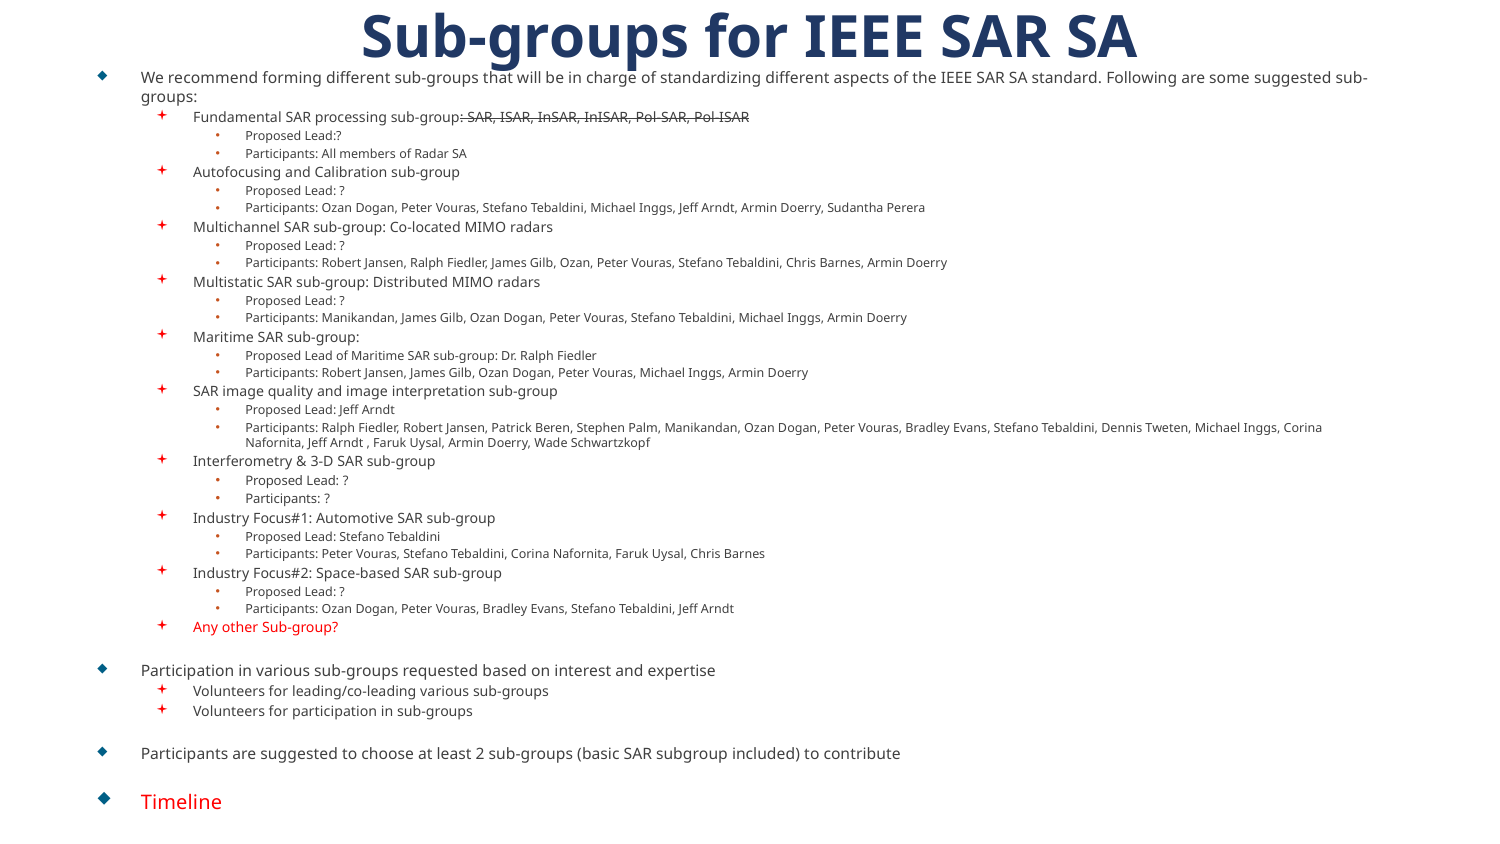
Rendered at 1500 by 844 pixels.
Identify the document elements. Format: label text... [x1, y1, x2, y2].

text_box Sub-groups for IEEE SAR SA [103, 0, 1397, 60]
text_box We recommend forming different sub-groups that will be in charge of standardizing different aspects of the IEEE SAR SA standard. Following are some suggested sub-groups: Fundamental SAR processing sub-group: SAR, ISAR, InSAR, InISAR, Pol-SAR, Pol-ISAR Proposed Lead:? Participants: All members of Radar SA Autofocusing and Calibration sub-group Proposed Lead: ? Participants: Ozan Dogan, Peter Vouras, Stefano Tebaldini, Michael Inggs, Jeff Arndt, Armin Doerry, Sudantha Perera Multichannel SAR sub-group: Co-located MIMO radars Proposed Lead: ? Participants: Robert Jansen, Ralph Fiedler, James Gilb, Ozan, Peter Vouras, Stefano Tebaldini, Chris Barnes, Armin Doerry Multistatic SAR sub-group: Distributed MIMO radars Proposed Lead: ? Participants: Manikandan, James Gilb, Ozan Dogan, Peter Vouras, Stefano Tebaldini, Michael Inggs, Armin Doerry Maritime SAR sub-group: Proposed Lead of Maritime SAR sub-group: Dr. Ralph Fiedler Participants: Robert Jansen, James Gilb, Ozan Dogan, Peter Vouras, Michael Inggs, Armin Doerry SAR image quality and image interpretation sub-group Proposed Lead: Jeff Arndt Participants: Ralph Fiedler, Robert Jansen, Patrick Beren, Stephen Palm, Manikandan, Ozan Dogan, Peter Vouras, Bradley Evans, Stefano Tebaldini, Dennis Tweten, Michael Inggs, Corina Nafornita, Jeff Arndt , Faruk Uysal, Armin Doerry, Wade Schwartzkopf Interferometry & 3-D SAR sub-group Proposed Lead: ? Participants: ? Industry Focus#1: Automotive SAR sub-group Proposed Lead: Stefano Tebaldini Participants: Peter Vouras, Stefano Tebaldini, Corina Nafornita, Faruk Uysal, Chris Barnes Industry Focus#2: Space-based SAR sub-group Proposed Lead: ? Participants: Ozan Dogan, Peter Vouras, Bradley Evans, Stefano Tebaldini, Jeff Arndt Any other Sub-group? Participation in various sub-groups requested based on interest and expertise Volunteers for leading/co-leading various sub-groups Volunteers for participation in sub-groups Participants are suggested to choose at least 2 sub-groups (basic SAR subgroup included) to contribute Timeline [81, 60, 1397, 838]
